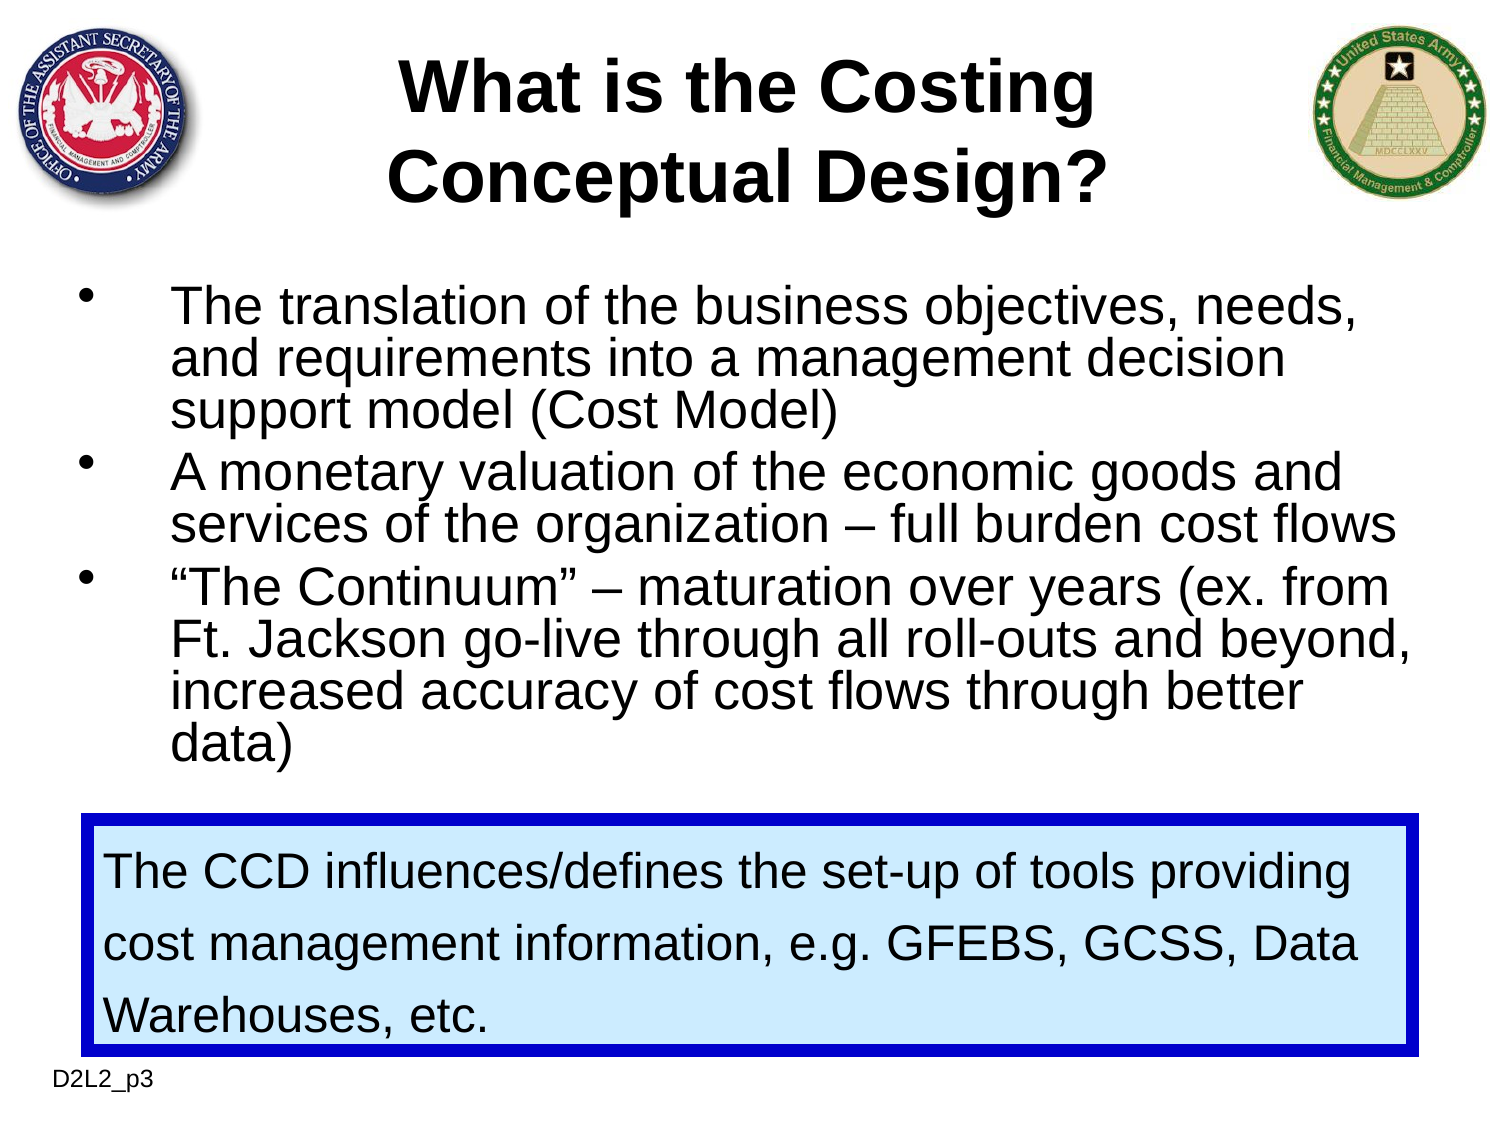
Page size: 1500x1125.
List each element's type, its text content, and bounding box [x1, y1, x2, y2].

text_box What is the Costing Conceptual Design? [198, 37, 1299, 218]
picture [1308, 23, 1490, 202]
text_box D2L2_p3 [36, 1062, 170, 1093]
text_box The CCD influences/defines the set-up of tools providing cost management information, e.g. GFEBS, GCSS, Data Warehouses, etc. [87, 819, 1413, 1051]
list The translation of the business objectives, needs, and requirements into a management decision support model (Cost Model) A monetary valuation of the economic goods and services of the organization – full burden cost flows “The Continuum” – maturation over years (ex. from Ft. Jackson go-live through all roll-outs and beyond, increased accuracy of cost flows through better data) [62, 275, 1450, 663]
picture [8, 18, 213, 222]
